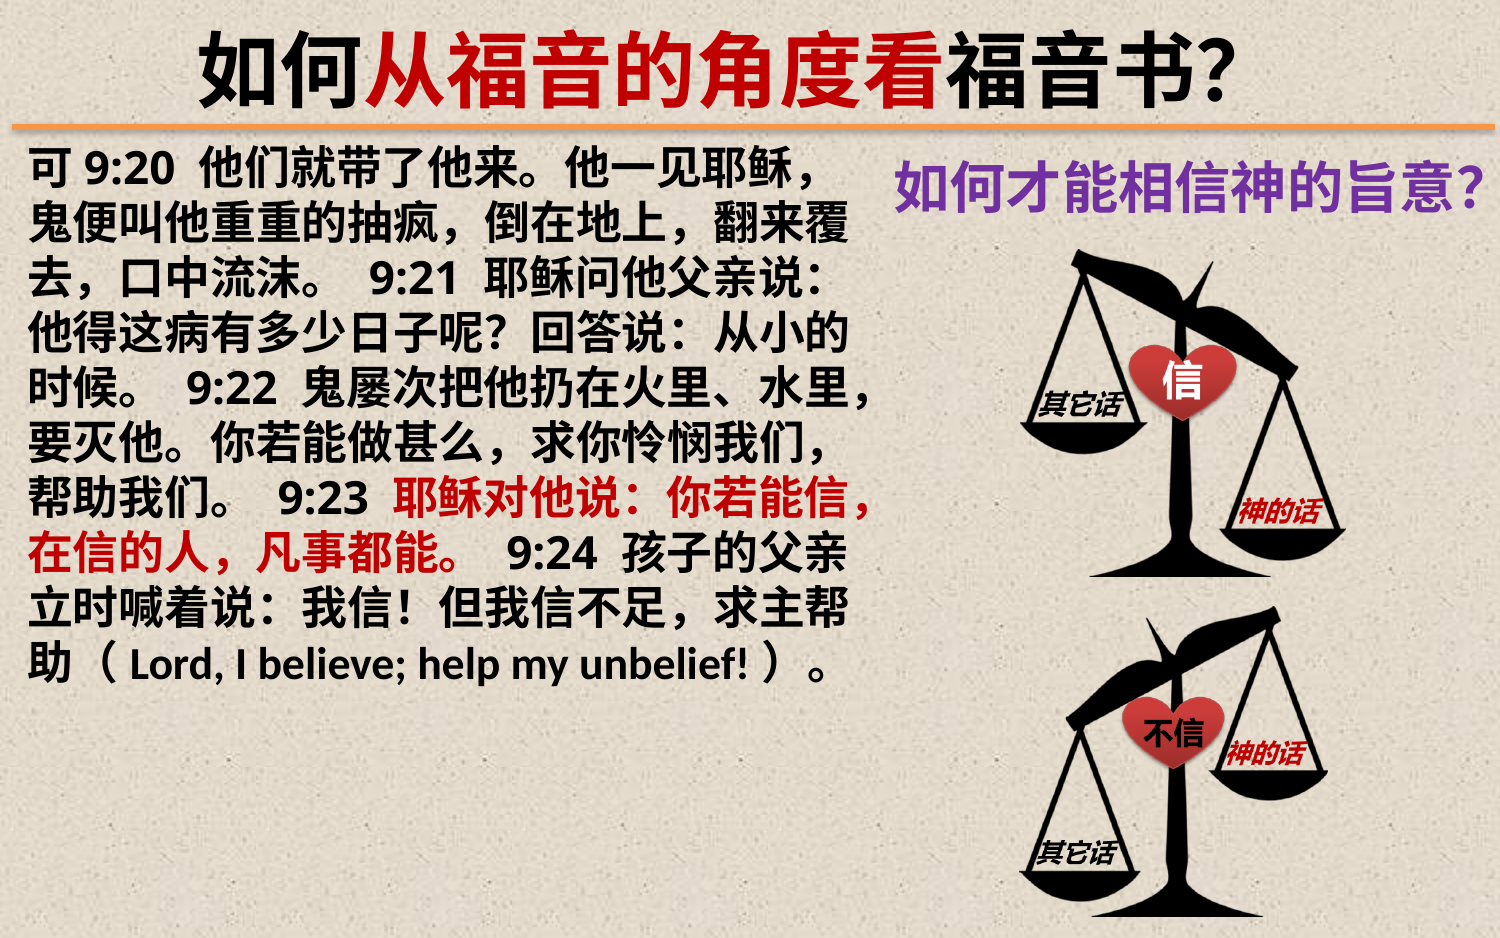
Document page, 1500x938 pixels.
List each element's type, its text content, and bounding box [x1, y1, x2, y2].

text_box 如何才能相信神的旨意？ [878, 145, 1500, 228]
picture [0, 0, 1500, 938]
text_box 可9:20 他们就带了他来。他一见耶稣，鬼便叫他重重的抽疯，倒在地上，翻来覆去，口中流沫。 9:21 耶稣问他父亲说：他得这病有多少日子呢？回答说：从小的时候。 9:22 鬼屡次把他扔在火里、水里，要灭他。你若能做甚么，求你怜悯我们，帮助我们。 9:23 耶稣对他说：你若能信，在信的人，凡事都能。 9:24 孩子的父亲立时喊着说：我信！但我信不足，求主帮助（Lord, I believe; help my unbelief!）。 [12, 133, 888, 696]
text_box 如何从福音的角度看福音书？ [181, 10, 1294, 126]
